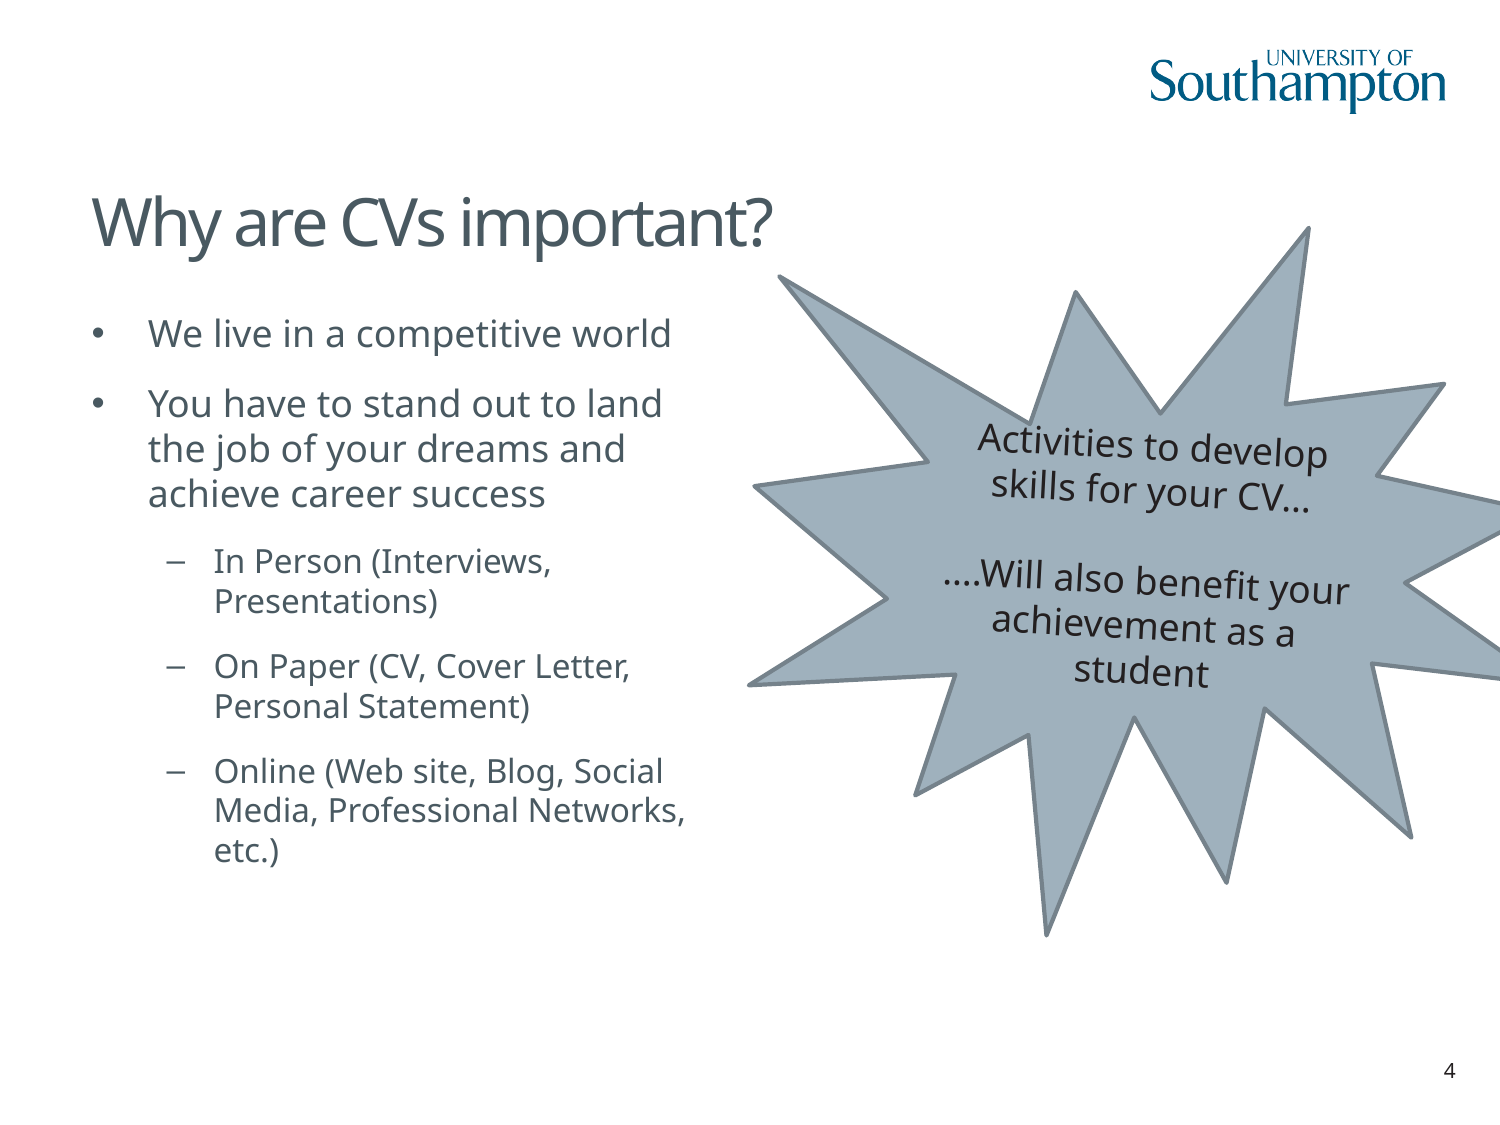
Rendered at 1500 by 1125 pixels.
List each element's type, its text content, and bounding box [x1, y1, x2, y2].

picture [1356, 77, 1369, 98]
picture [1151, 75, 1169, 98]
title Why are CVs important? [76, 113, 1412, 268]
picture [1151, 49, 1446, 114]
picture [1285, 49, 1292, 58]
list We live in a competitive world You have to stand out to land the job of your dreams and achieve career success In Person (Interviews, Presentations) On Paper (CV, Cover Letter, Personal Statement) Online (Web site, Blog, Social Media, Professional Networks, etc.) [76, 302, 739, 1024]
text_box Activities to develop skills for your CV… ….Will also benefit your achievement as a student [746, 225, 1500, 938]
